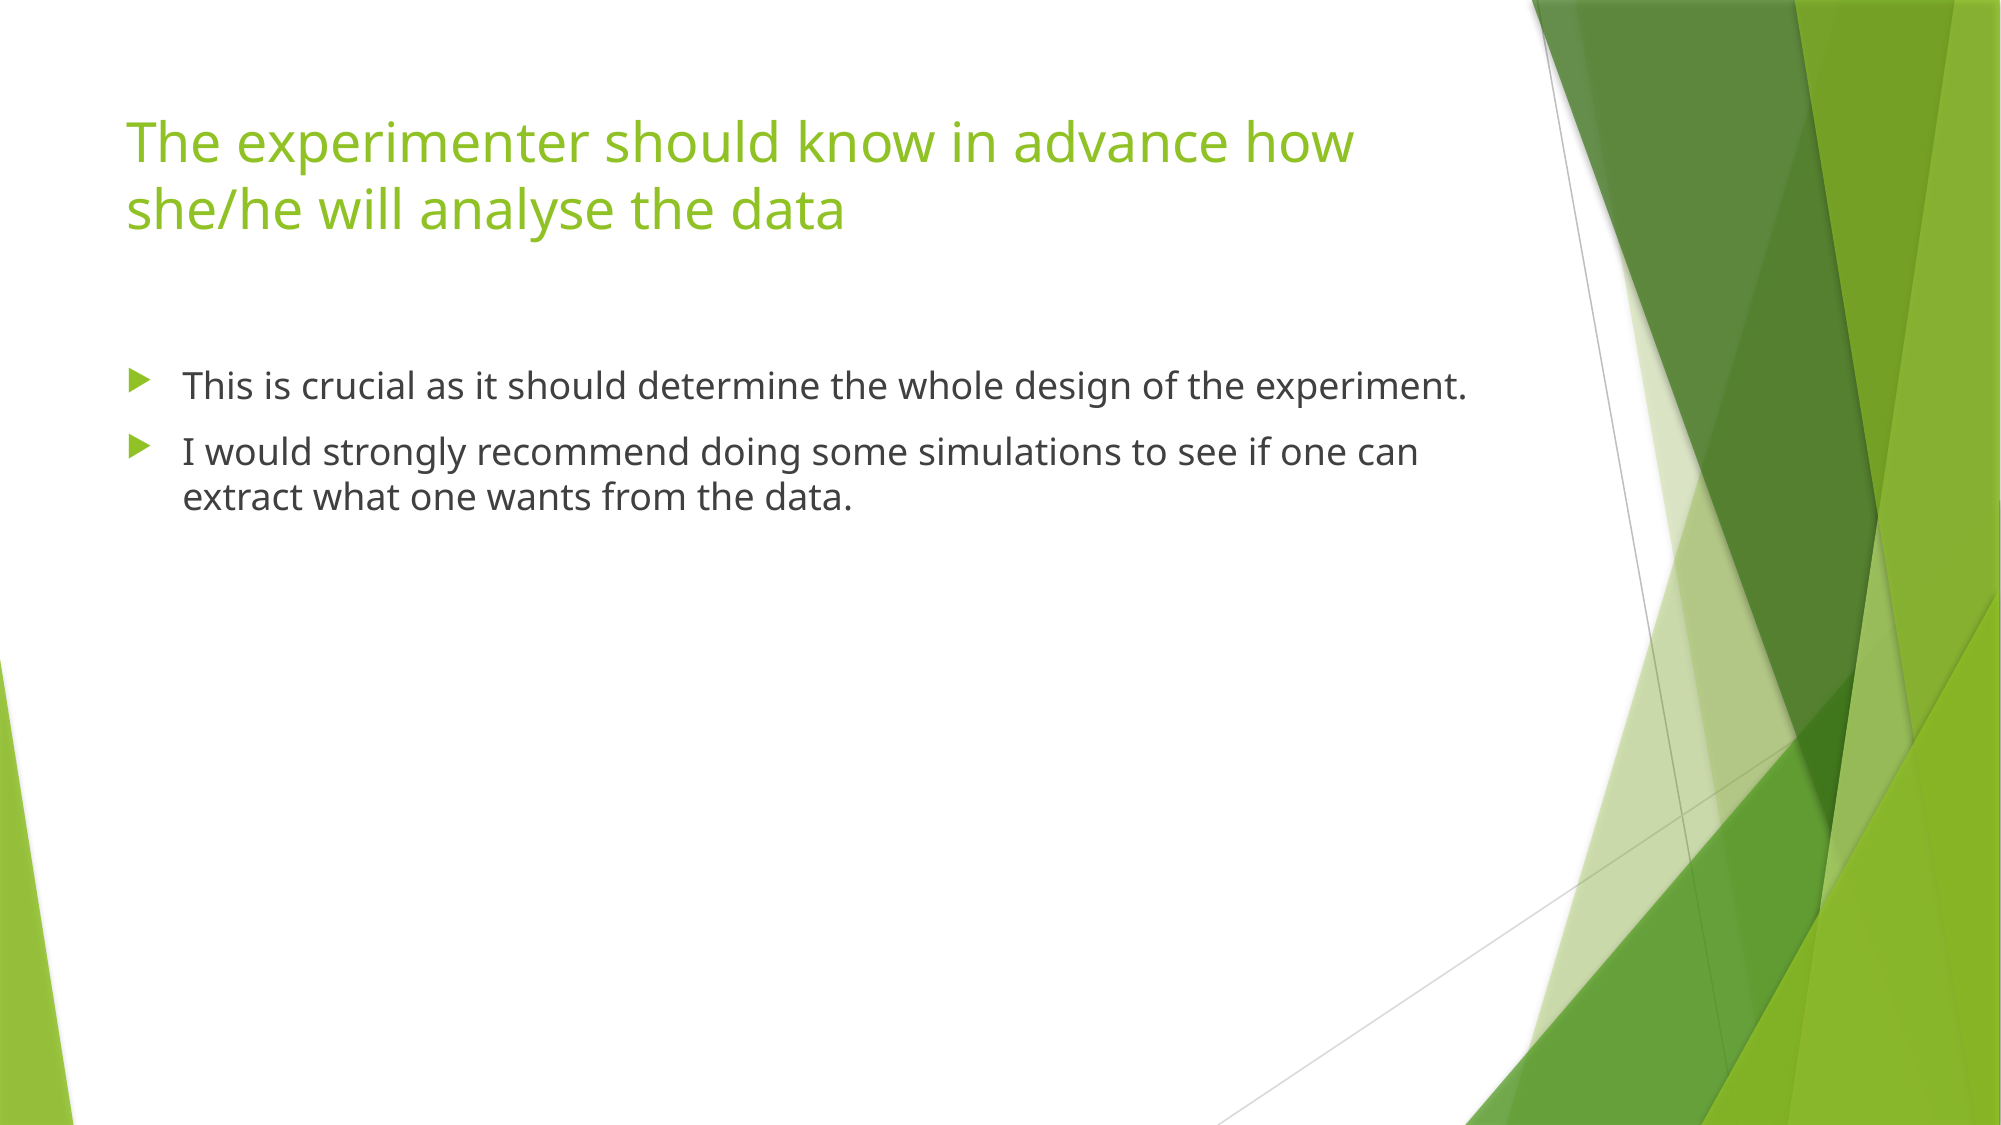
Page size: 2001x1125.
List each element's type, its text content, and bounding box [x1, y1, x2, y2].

list This is crucial as it should determine the whole design of the experiment. I would strongly recommend doing some simulations to see if one can extract what one wants from the data. [111, 354, 1522, 992]
title The experimenter should know in advance how she/he will analyse the data [111, 99, 1522, 317]
